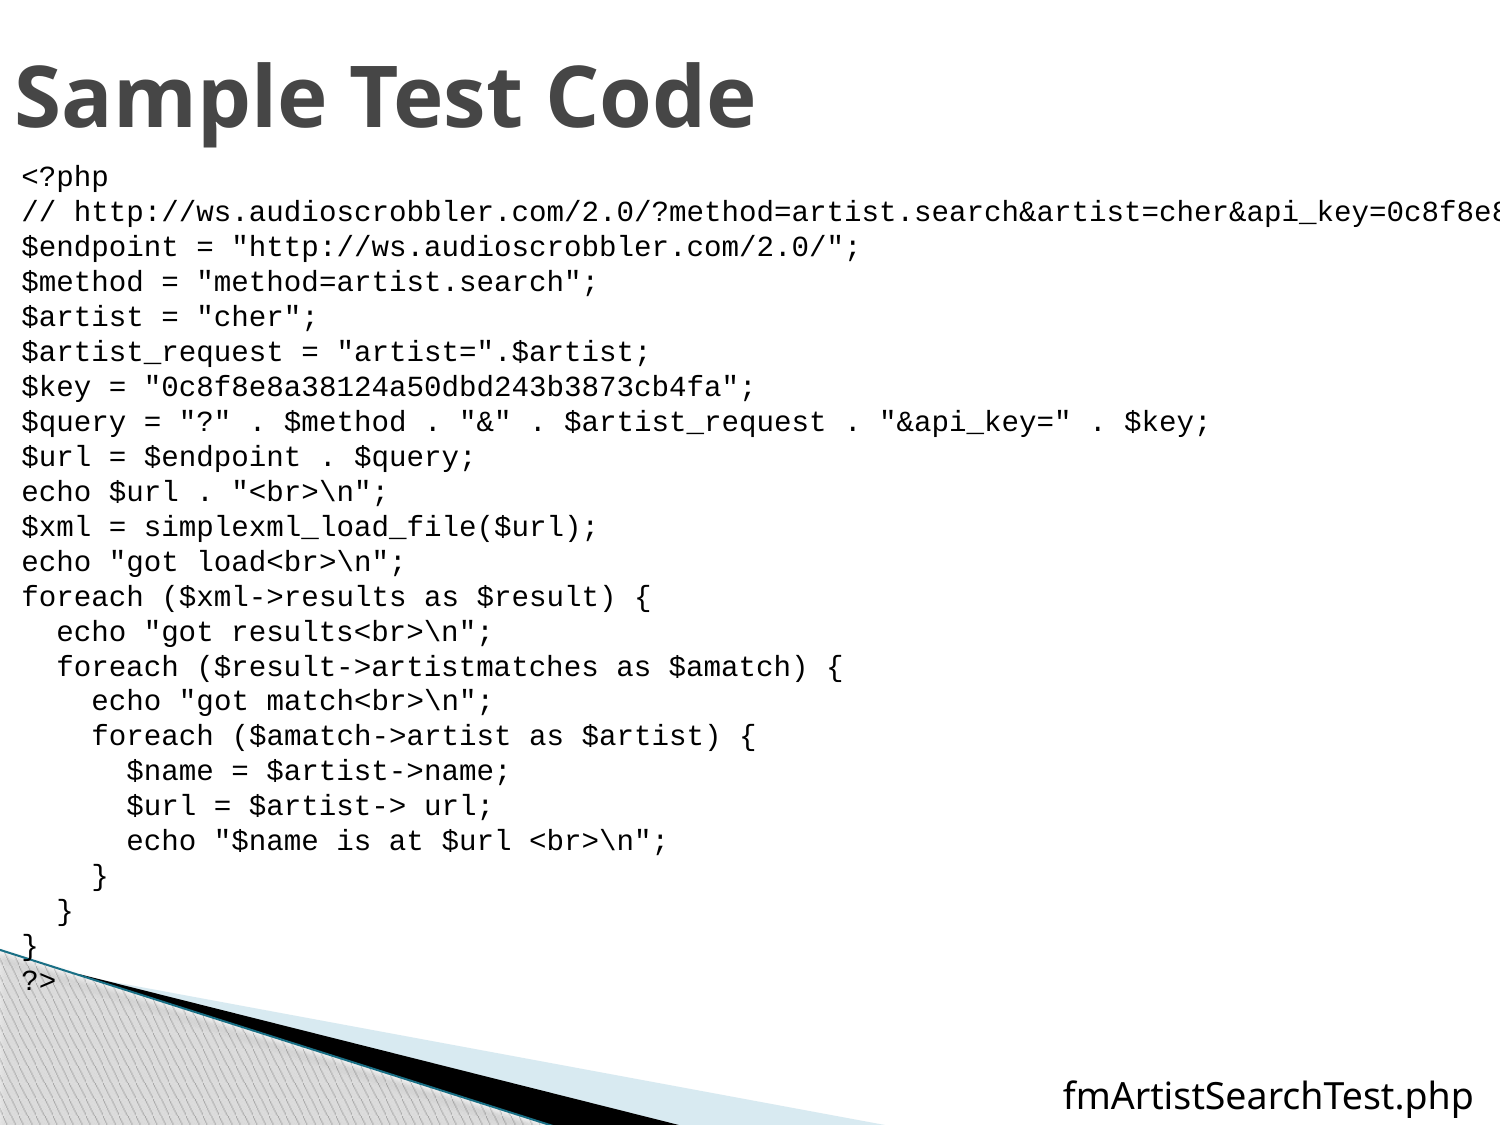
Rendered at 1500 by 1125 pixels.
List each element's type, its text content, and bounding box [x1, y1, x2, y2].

text_box fmArtistSearchTest.php [1048, 1064, 1490, 1125]
title Sample Test Code [0, 0, 1350, 188]
text_box <?php // http://ws.audioscrobbler.com/2.0/?method=artist.search&artist=cher&api_key=0c8f8e8a38124a50dbd243b3873cb4fa $endpoint = "http://ws.audioscrobbler.com/2.0/"; $method = "method=artist.search"; $artist = "cher"; $artist_request = "artist=".$artist; $key = "0c8f8e8a38124a50dbd243b3873cb4fa"; $query = "?" . $method . "&" . $artist_request . "&api_key=" . $key; $url = $endpoint . $query; echo $url . "<br>\n"; $xml = simplexml_load_file($url); echo "got load<br>\n"; foreach ($xml->results as $result) { echo "got results<br>\n"; foreach ($result->artistmatches as $amatch) { echo "got match<br>\n"; foreach ($amatch->artist as $artist) { $name = $artist->name; $url = $artist-> url; echo "$name is at $url <br>\n"; } } } ?> [6, 149, 1500, 1004]
